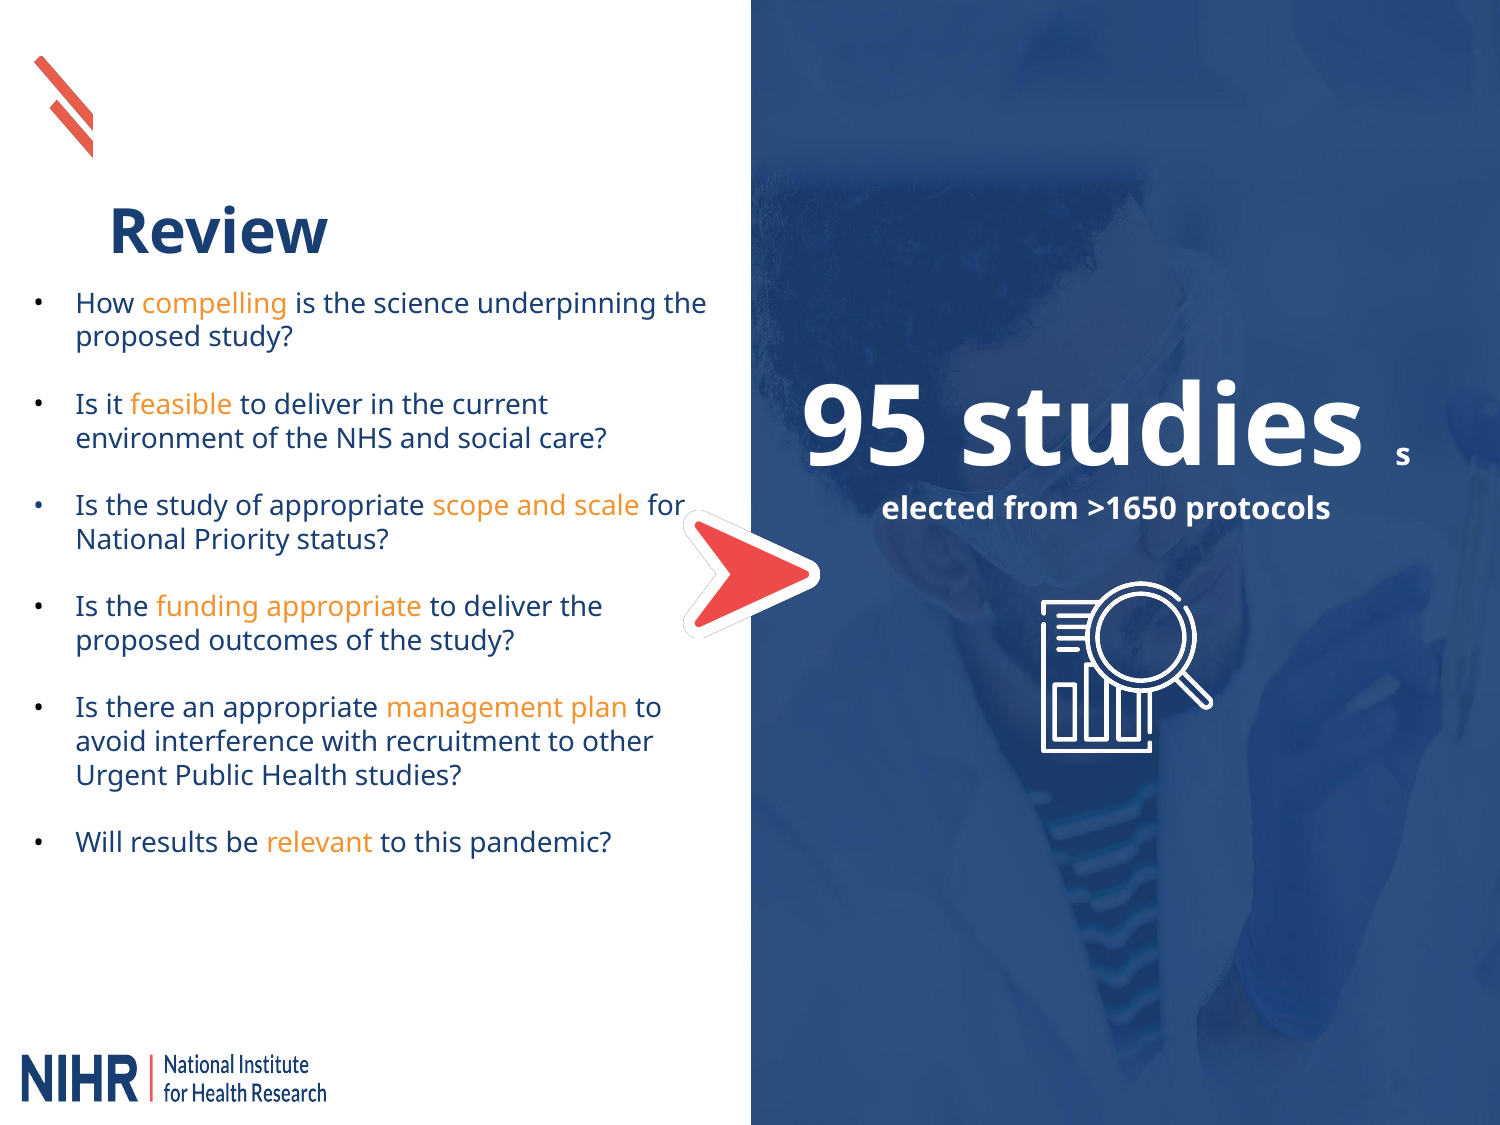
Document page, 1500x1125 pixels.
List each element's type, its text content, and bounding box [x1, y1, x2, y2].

picture [34, 56, 93, 160]
text_box How compelling is the science underpinning the proposed study? Is it feasible to deliver in the current environment of the NHS and social care? Is the study of appropriate scope and scale for National Priority status? Is the funding appropriate to deliver the proposed outcomes of the study? Is there an appropriate management plan to avoid interference with recruitment to other Urgent Public Health studies? Will results be relevant to this pandemic? [7, 279, 728, 497]
text_box 95 studies s elected from >1650 protocols [789, 347, 1423, 511]
picture [683, 0, 1500, 1125]
title Review [97, 185, 711, 279]
picture [21, 1054, 326, 1102]
